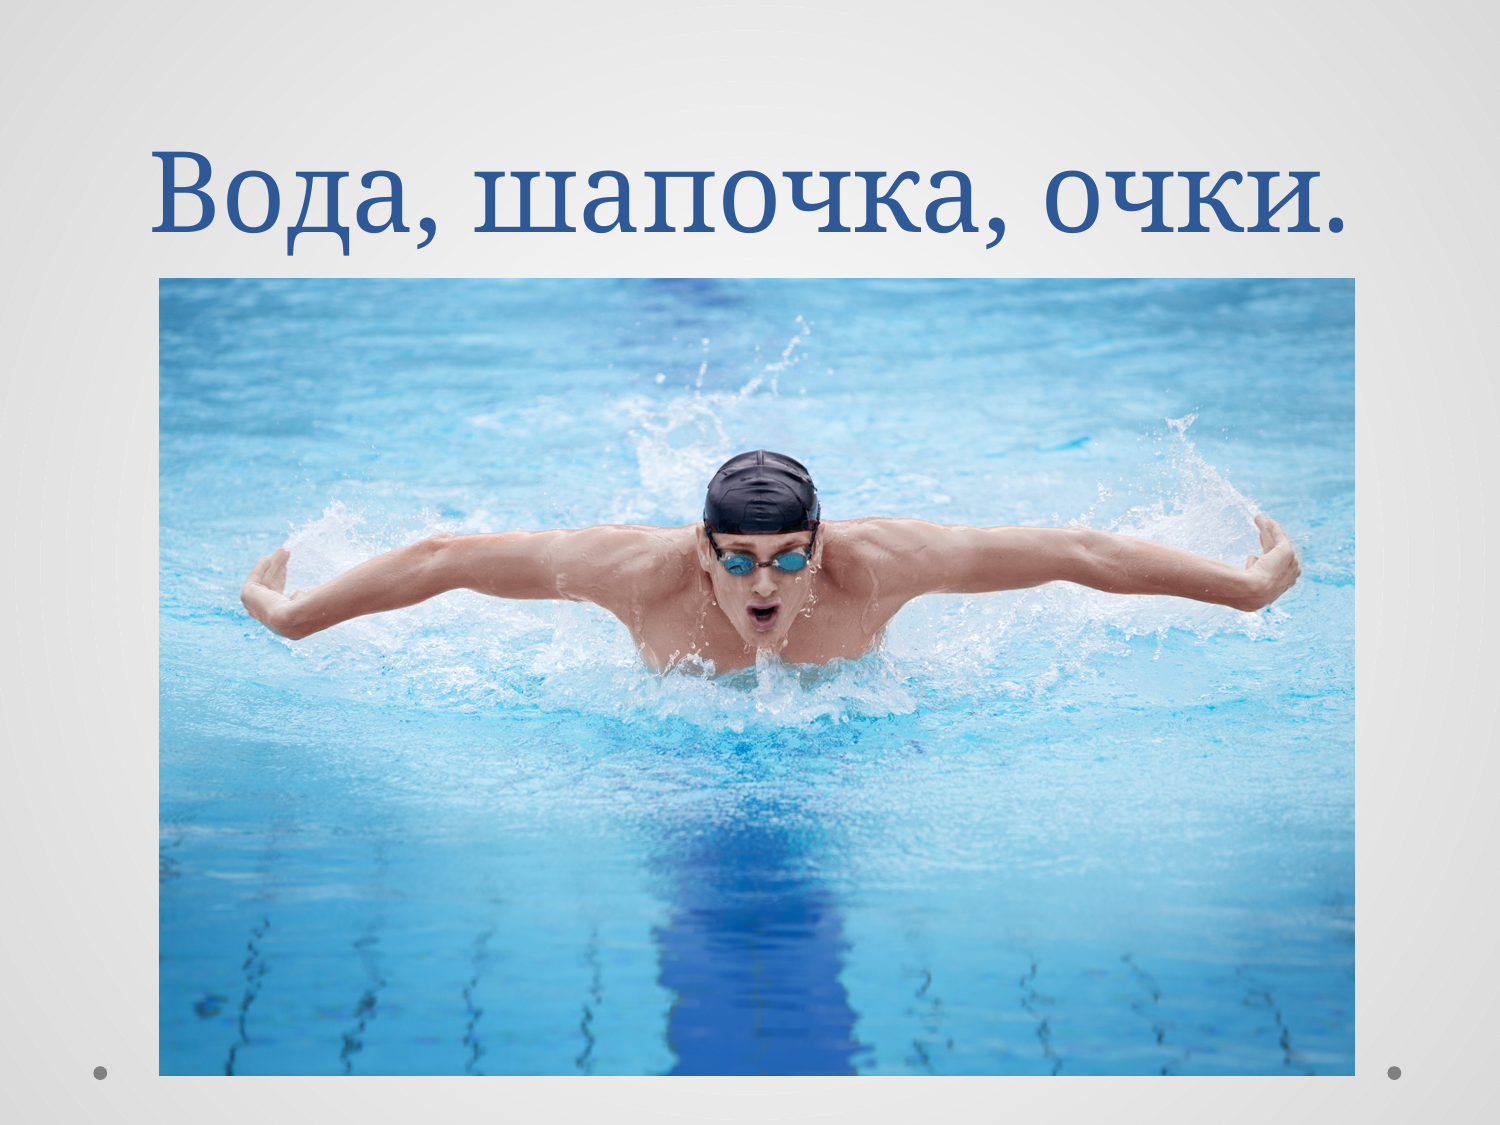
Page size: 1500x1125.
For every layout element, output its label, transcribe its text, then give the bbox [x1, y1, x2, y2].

title Вода, шапочка, очки. [75, 0, 1425, 263]
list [159, 278, 1355, 1076]
